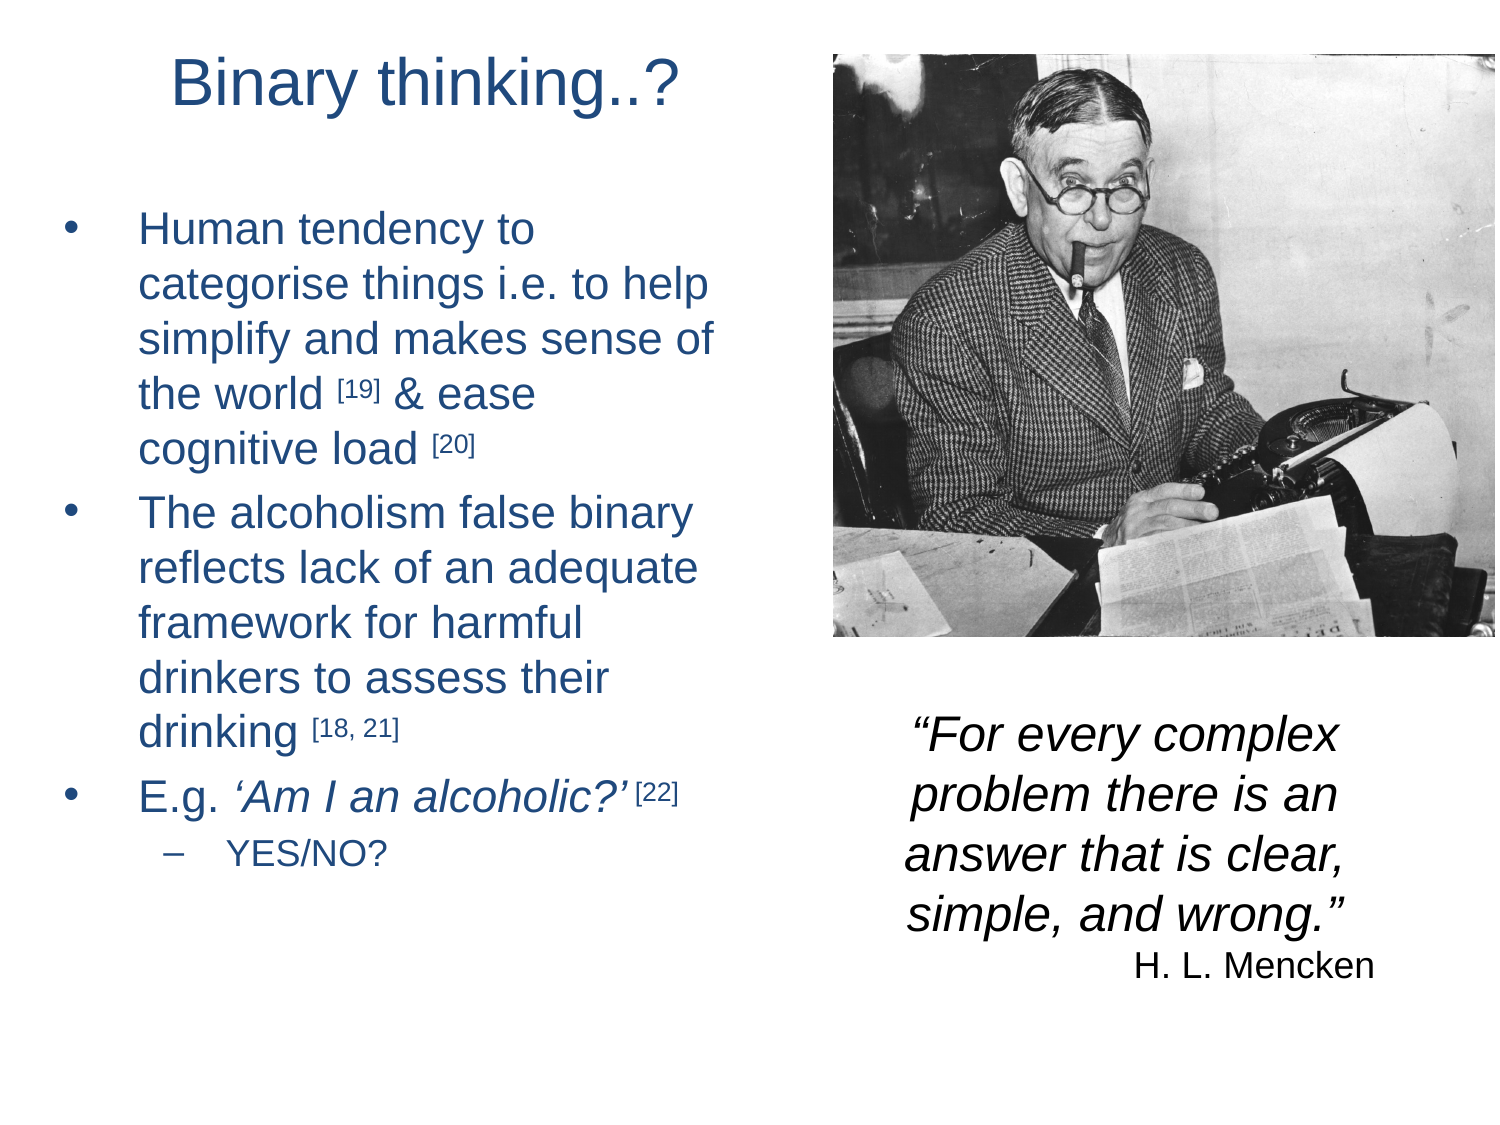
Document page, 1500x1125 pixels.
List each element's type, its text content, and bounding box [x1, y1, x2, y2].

text_box “For every complex problem there is an answer that is clear, simple, and wrong.” H. L. Mencken [849, 694, 1401, 994]
list Human tendency to categorise things i.e. to help simplify and makes sense of the world [19] & ease cognitive load [20] The alcoholism false binary reflects lack of an adequate framework for harmful drinkers to assess their drinking [18, 21] E.g. ‘Am I an alcoholic?’ [22] YES/NO? [43, 188, 751, 1125]
picture [833, 54, 1496, 637]
title Binary thinking..? [149, 37, 1500, 120]
